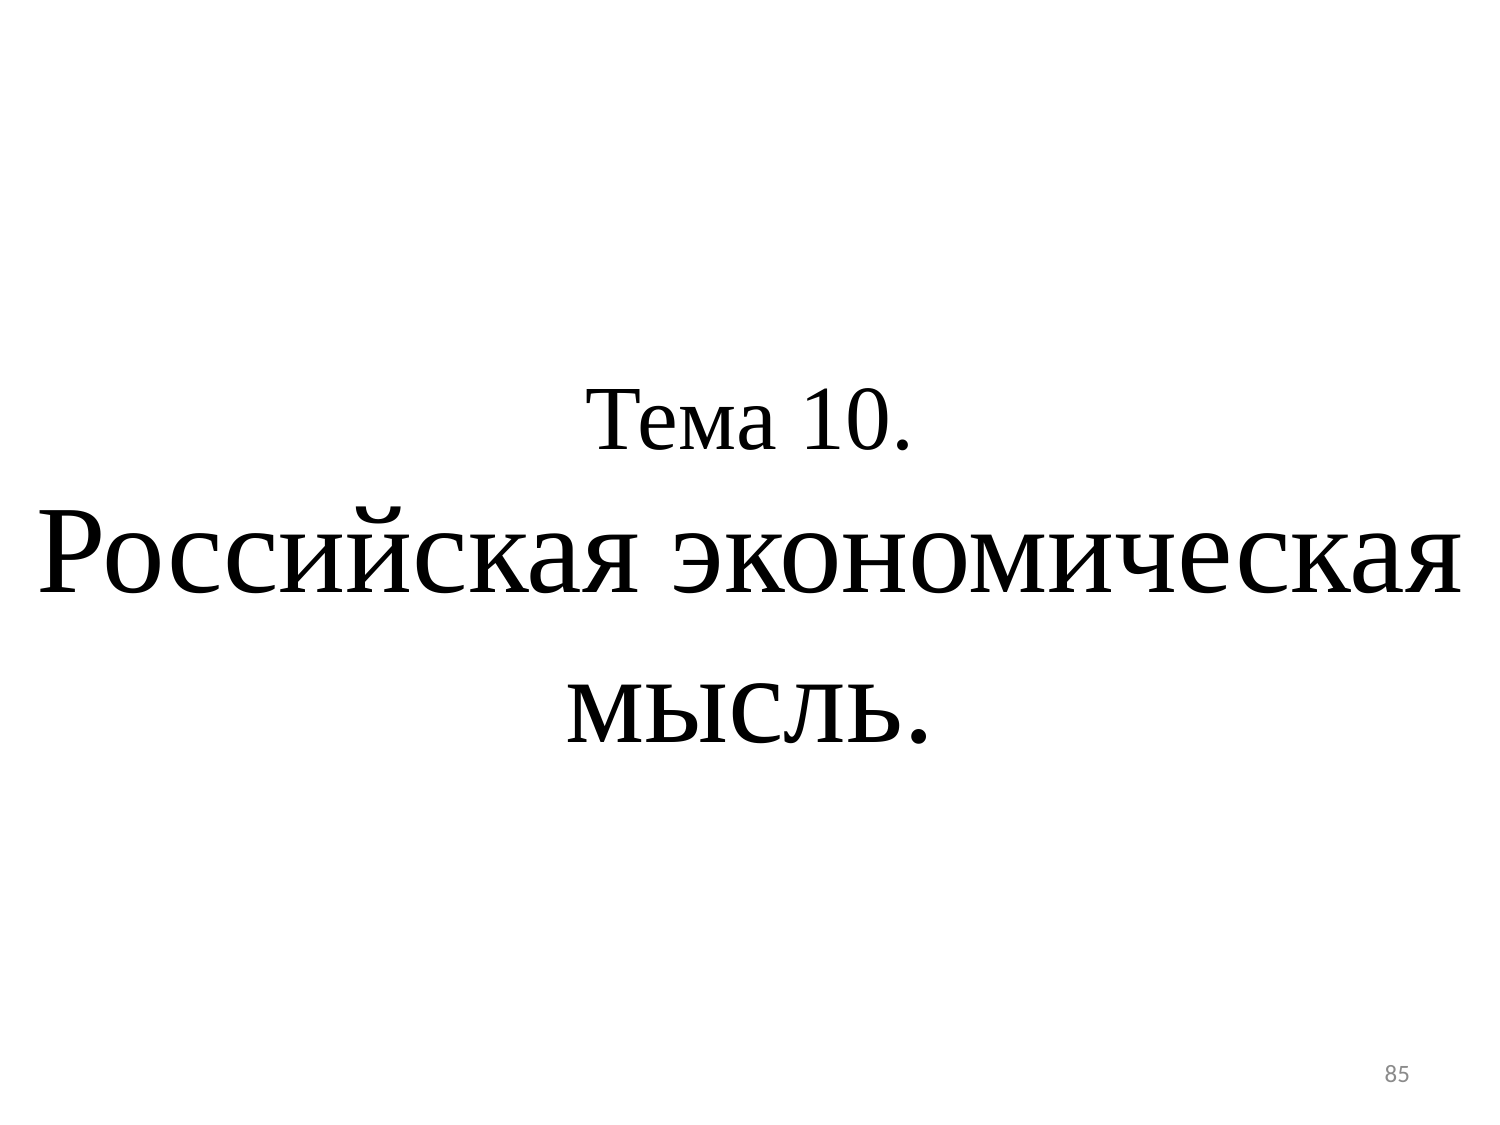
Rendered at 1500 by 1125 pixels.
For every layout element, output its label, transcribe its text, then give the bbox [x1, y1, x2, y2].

title Тема 10. Российская экономическая мысль. [17, 333, 1483, 792]
slide_number 85 [1074, 1042, 1425, 1103]
